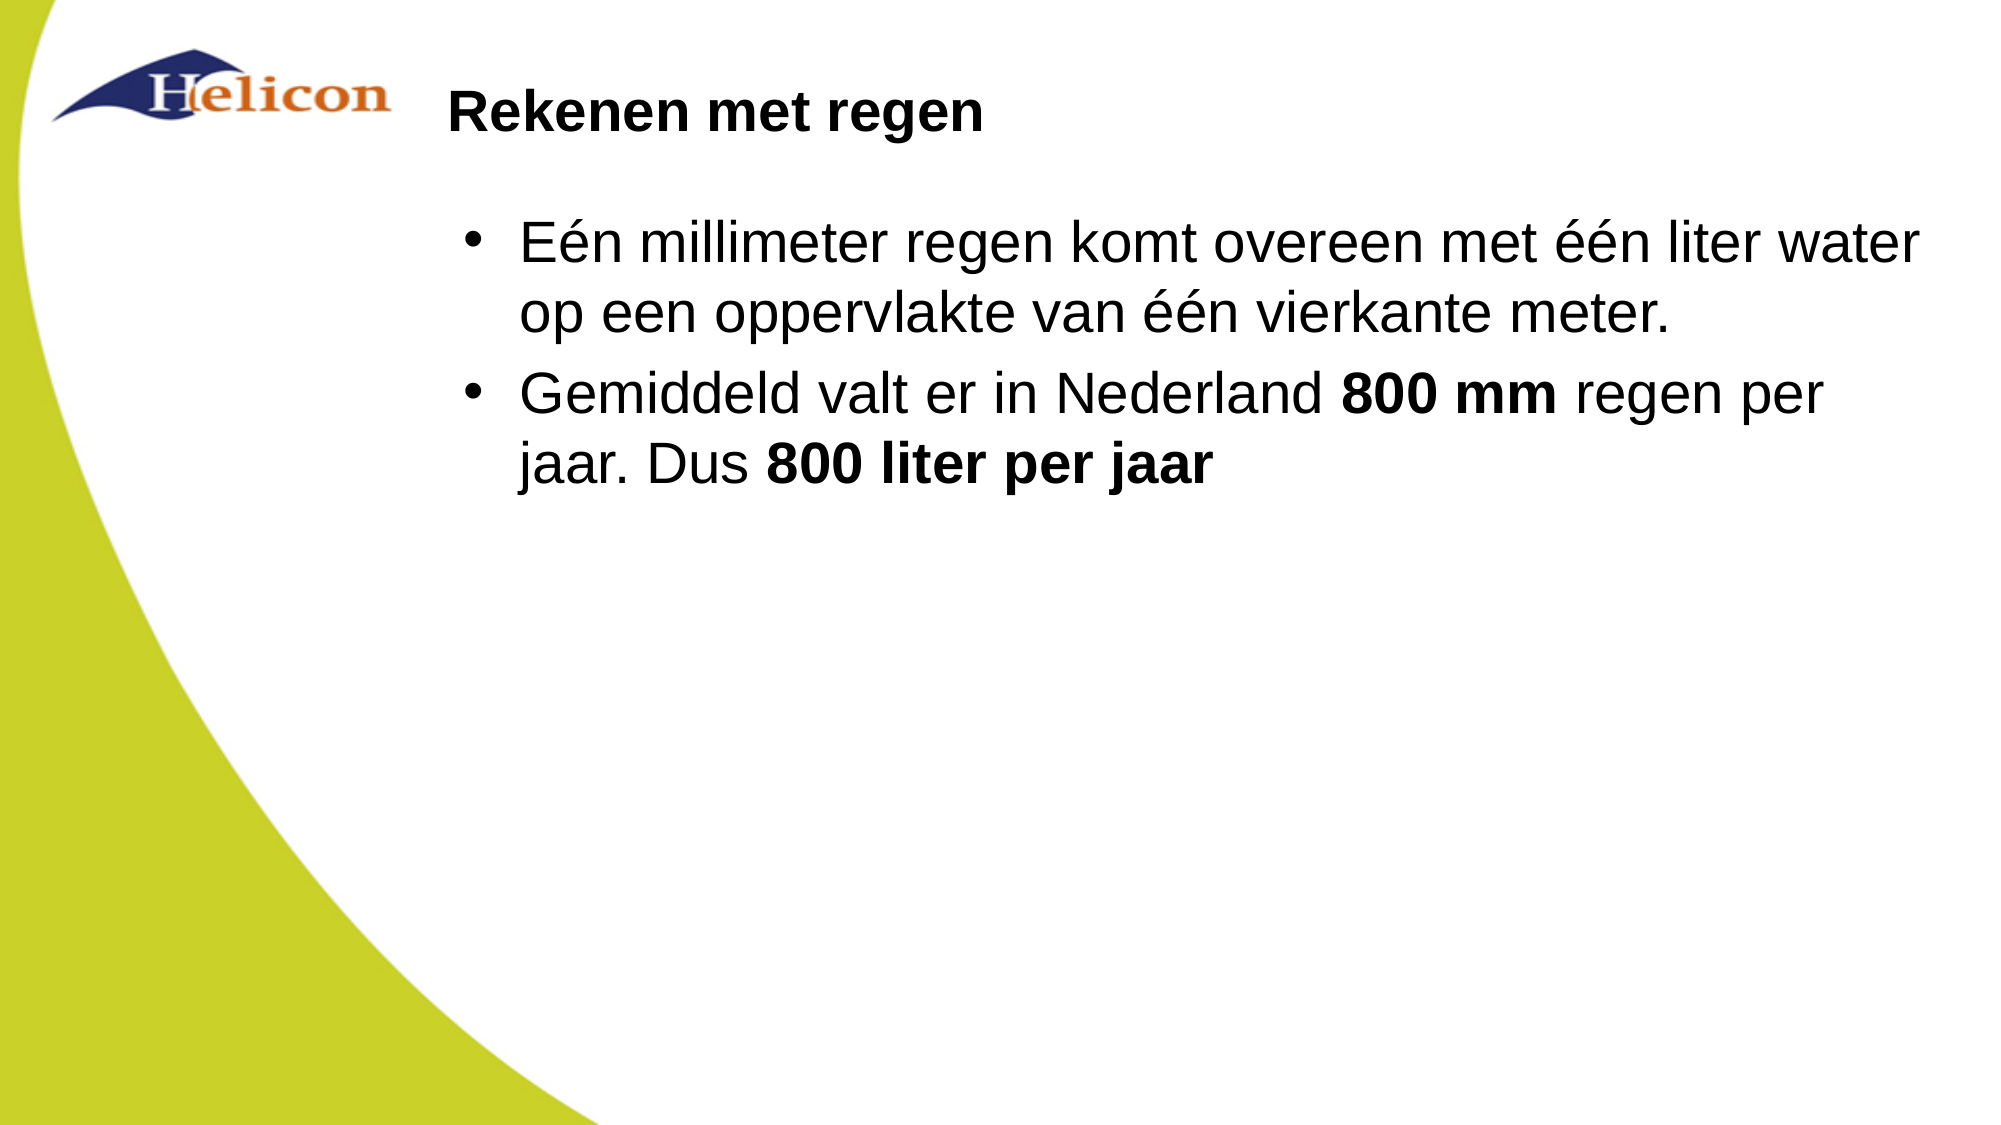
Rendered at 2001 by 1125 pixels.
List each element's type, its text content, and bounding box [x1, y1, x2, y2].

picture [0, 0, 2000, 1125]
list Eén millimeter regen komt overeen met één liter water op een oppervlakte van één vierkante meter. Gemiddeld valt er in Nederland 800 mm regen per jaar. Dus 800 liter per jaar [448, 196, 1963, 1005]
title Rekenen met regen [432, 54, 1887, 161]
